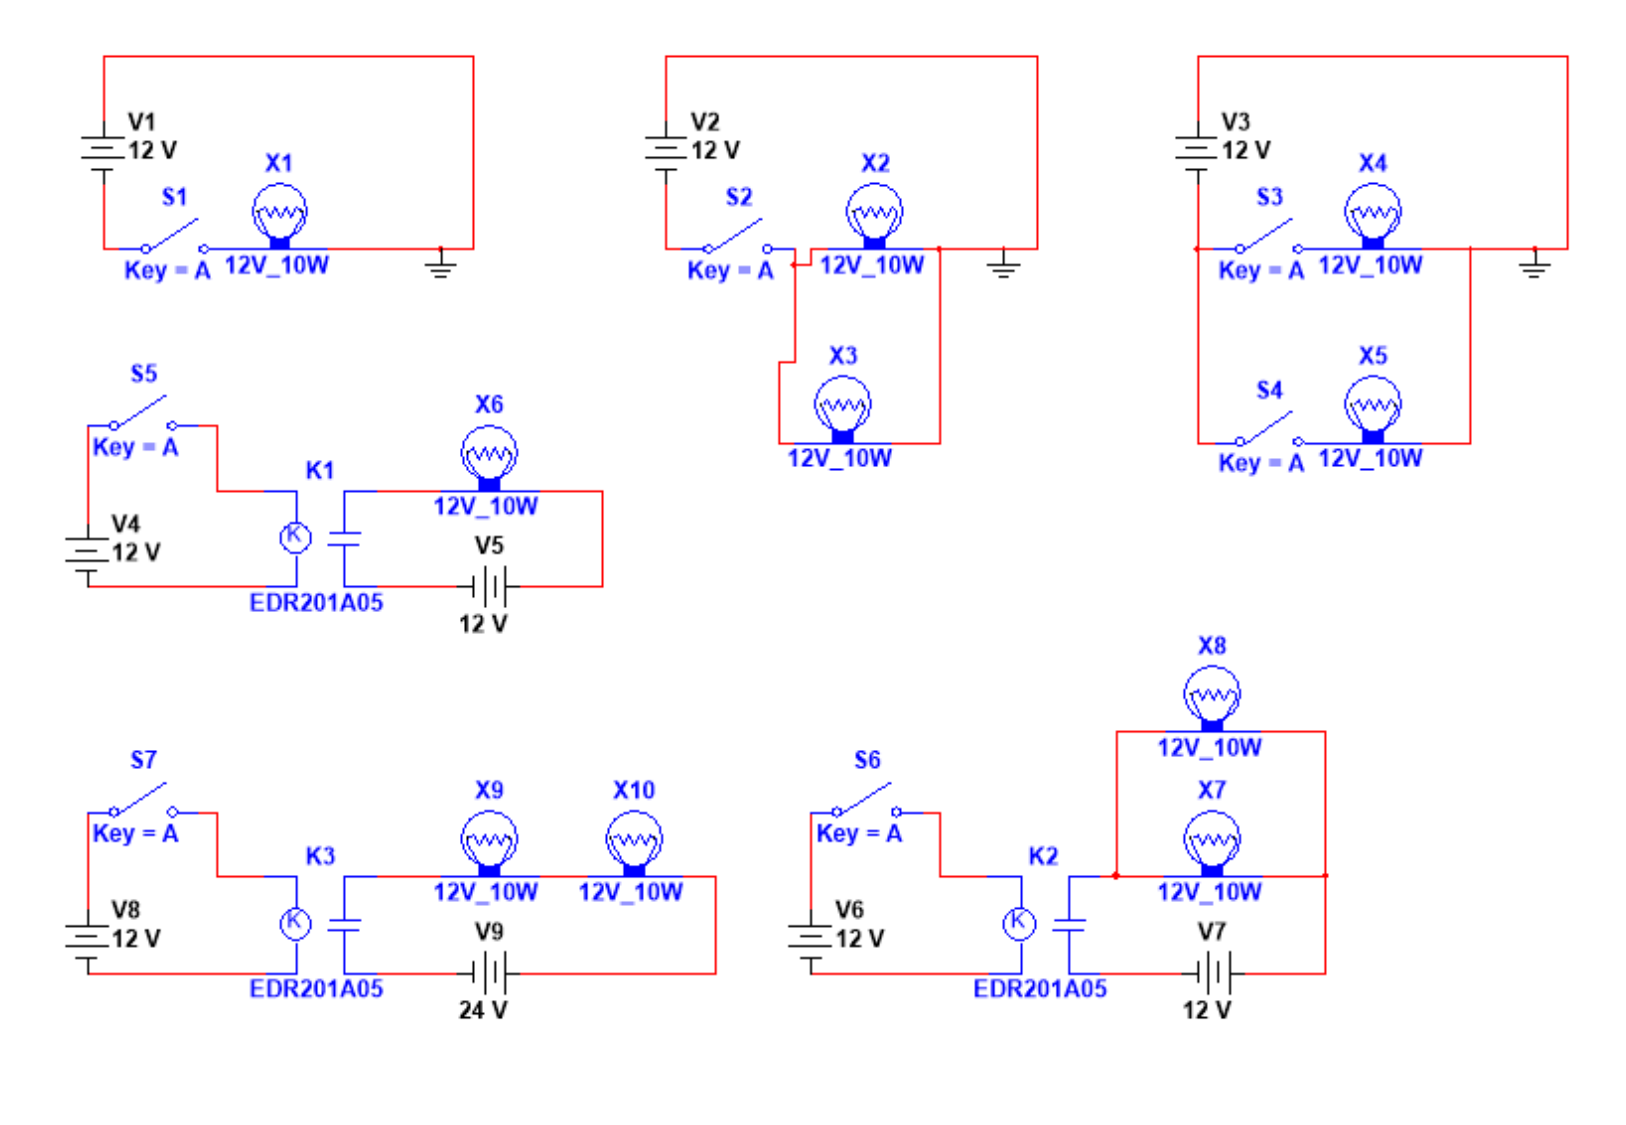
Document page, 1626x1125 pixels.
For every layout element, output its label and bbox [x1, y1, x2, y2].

picture [44, 42, 1593, 1036]
